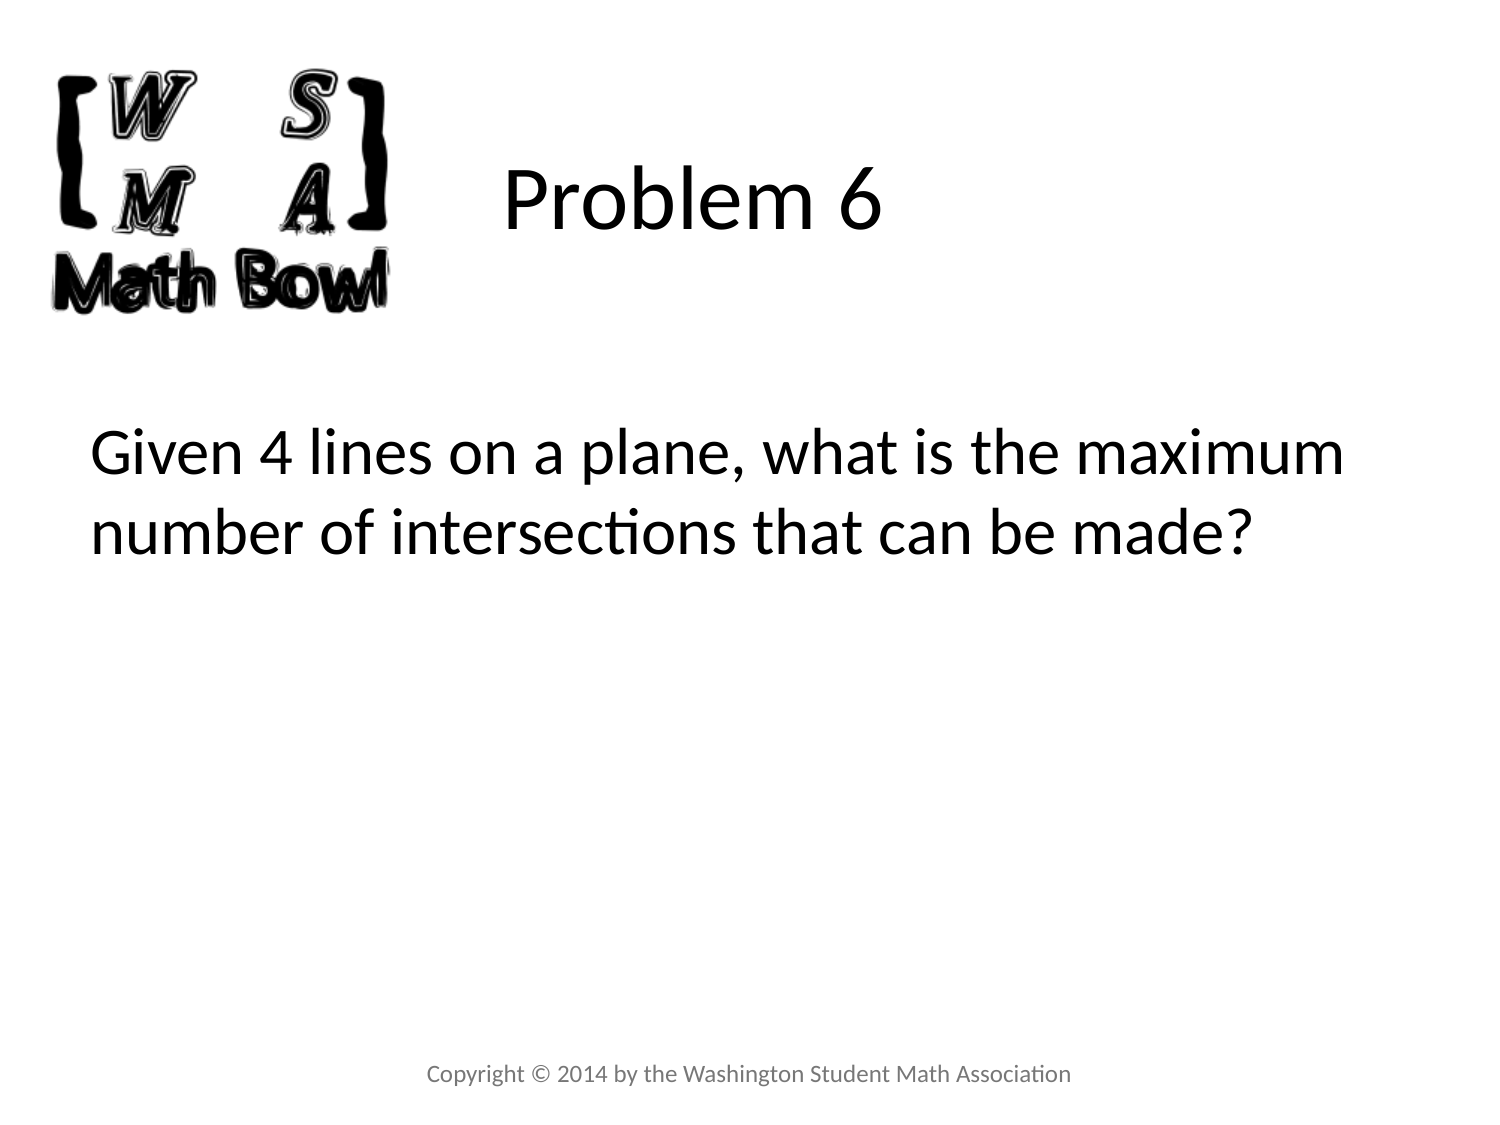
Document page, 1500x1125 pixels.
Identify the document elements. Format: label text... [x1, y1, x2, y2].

list Given 4 lines on a plane, what is the maximum number of intersections that can be made? [75, 399, 1463, 1000]
picture [48, 62, 401, 324]
text_box Copyright © 2014 by the Washington Student Math Association [374, 1050, 1125, 1095]
title Problem 6 [487, 99, 1400, 287]
